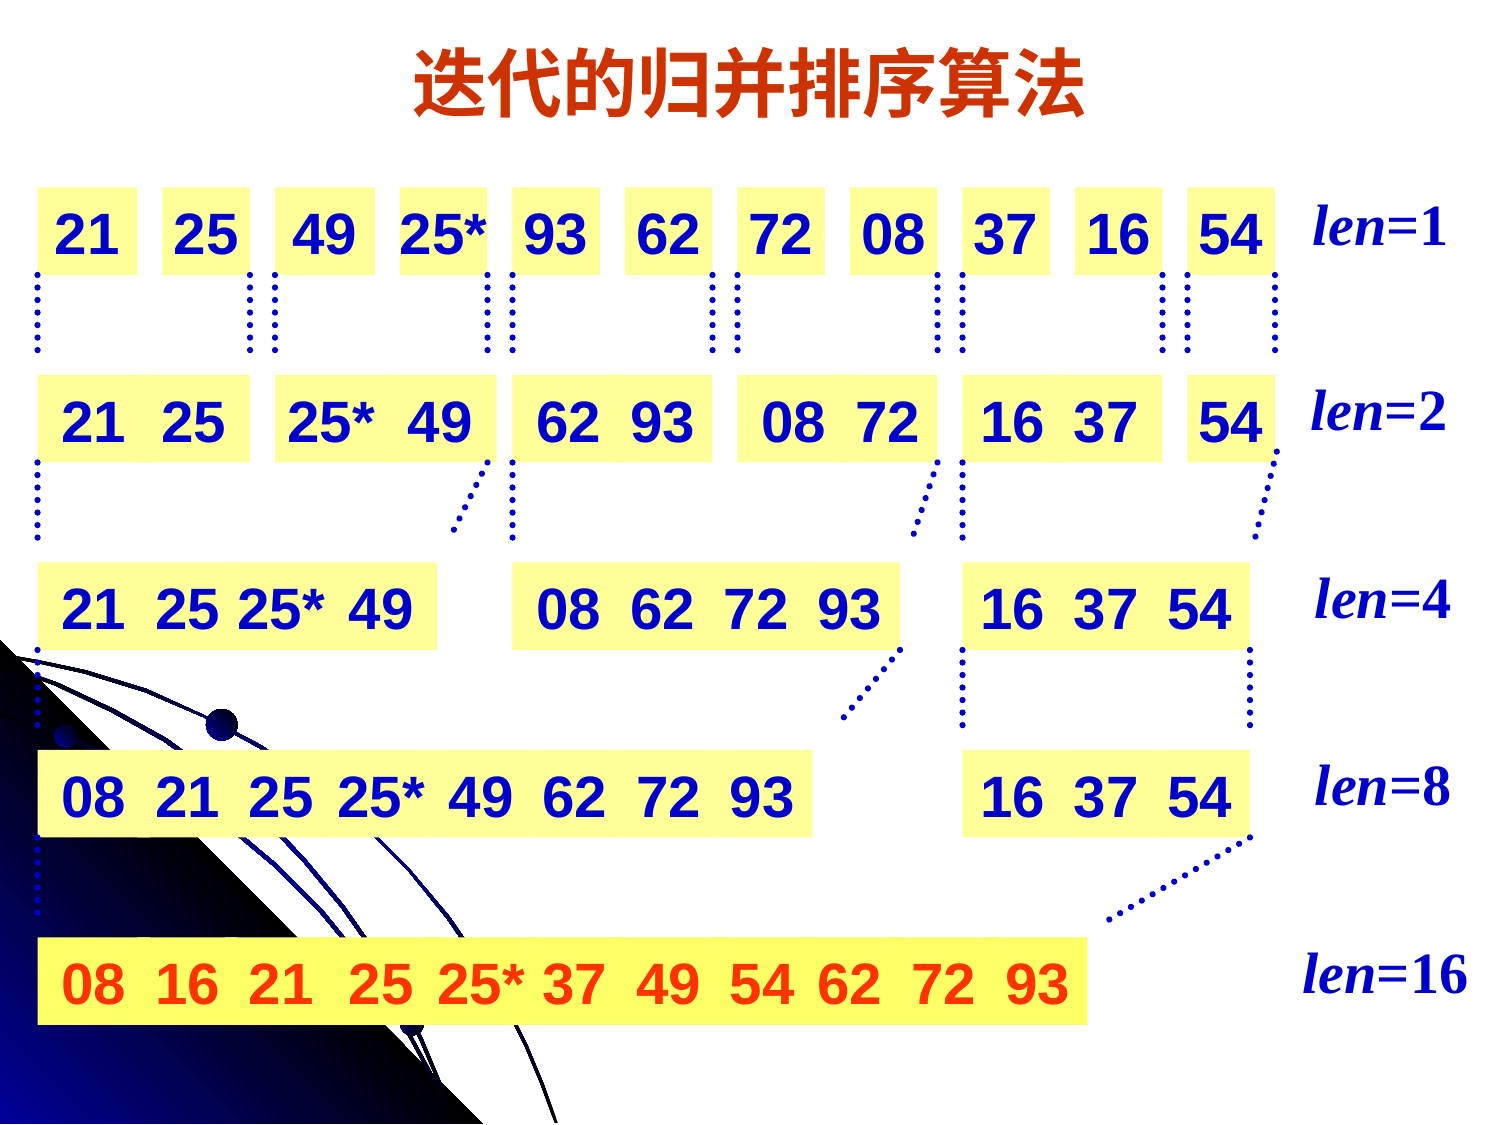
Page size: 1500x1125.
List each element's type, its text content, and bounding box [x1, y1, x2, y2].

text_box 62 [512, 374, 612, 463]
text_box 16 [962, 374, 1050, 463]
text_box 37 [962, 187, 1050, 275]
text_box 49 [324, 562, 438, 650]
text_box 25* [225, 562, 324, 650]
text_box len=4 [1300, 552, 1467, 638]
text_box 08 [512, 562, 612, 650]
text_box 16 [137, 937, 225, 1025]
text_box 21 [37, 187, 138, 275]
text_box 25 [162, 187, 250, 275]
text_box 72 [699, 562, 800, 650]
text_box 25 [324, 937, 425, 1025]
text_box 93 [712, 749, 813, 838]
text_box len=1 [1297, 179, 1465, 264]
text_box 37 [1050, 562, 1149, 650]
text_box 25* [275, 374, 383, 463]
text_box 08 [849, 187, 938, 275]
text_box 08 [37, 749, 137, 838]
text_box 72 [737, 187, 825, 275]
text_box 16 [1074, 187, 1163, 275]
text_box 迭代的归并排序算法 [397, 28, 1103, 134]
text_box 25* [425, 937, 525, 1025]
text_box 21 [37, 562, 137, 650]
text_box 62 [525, 749, 612, 838]
text_box 49 [383, 374, 497, 463]
text_box 93 [512, 187, 600, 275]
text_box 49 [275, 187, 375, 275]
text_box 21 [225, 937, 324, 1025]
text_box len=2 [1295, 364, 1463, 450]
text_box 21 [37, 374, 137, 463]
text_box 25 [137, 374, 250, 463]
text_box 16 [962, 562, 1050, 650]
text_box 08 [37, 937, 137, 1025]
text_box 72 [612, 749, 712, 838]
text_box 62 [624, 187, 713, 275]
text_box len=8 [1300, 739, 1467, 825]
text_box 54 [1149, 562, 1250, 650]
text_box 49 [425, 749, 525, 838]
text_box 25 [225, 749, 324, 838]
text_box 62 [612, 562, 699, 650]
text_box 93 [612, 374, 713, 463]
text_box 72 [887, 937, 987, 1025]
text_box 25* [324, 749, 425, 838]
text_box 93 [987, 937, 1088, 1025]
text_box 54 [1187, 187, 1275, 275]
text_box 49 [612, 937, 712, 1025]
text_box 62 [800, 937, 887, 1025]
text_box 25 [137, 562, 225, 650]
text_box len=16 [1287, 927, 1484, 1013]
text_box 37 [1050, 749, 1149, 838]
text_box 37 [525, 937, 612, 1025]
text_box 54 [1149, 749, 1250, 838]
text_box 08 [737, 374, 837, 463]
text_box 21 [137, 749, 225, 838]
text_box 72 [837, 374, 938, 463]
text_box 93 [800, 562, 900, 650]
text_box 25* [399, 187, 488, 275]
text_box 37 [1050, 374, 1163, 463]
text_box 54 [712, 937, 800, 1025]
text_box 54 [1187, 374, 1275, 463]
text_box 16 [962, 749, 1050, 838]
